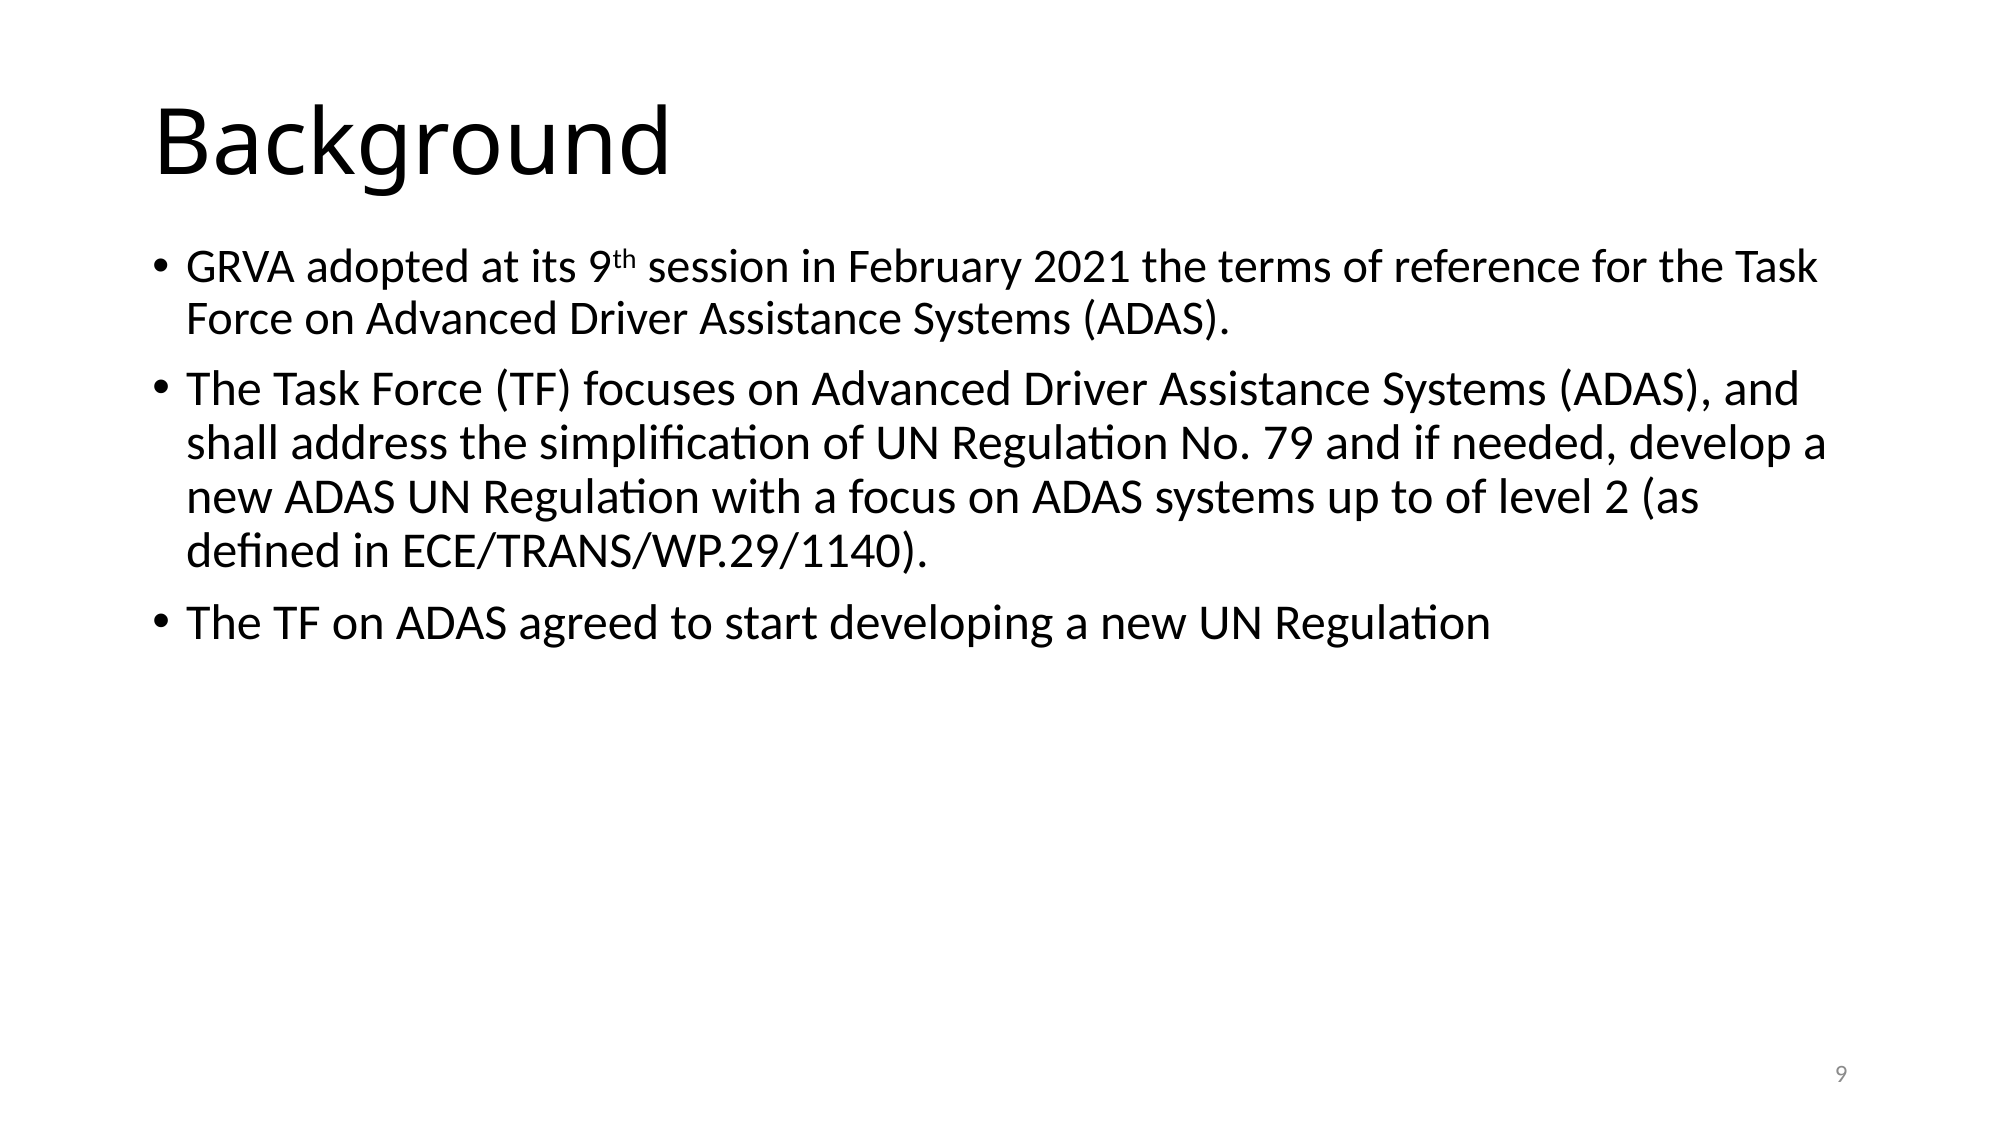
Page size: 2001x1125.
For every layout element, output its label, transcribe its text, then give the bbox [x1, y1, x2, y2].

title Background [137, 36, 1863, 233]
list GRVA adopted at its 9th session in February 2021 the terms of reference for the Task Force on Advanced Driver Assistance Systems (ADAS). The Task Force (TF) focuses on Advanced Driver Assistance Systems (ADAS), and shall address the simplification of UN Regulation No. 79 and if needed, develop a new ADAS UN Regulation with a focus on ADAS systems up to of level 2 (as defined in ECE/TRANS/WP.29/1140). The TF on ADAS agreed to start developing a new UN Regulation [137, 233, 1863, 664]
slide_number 9 [1412, 1042, 1863, 1103]
